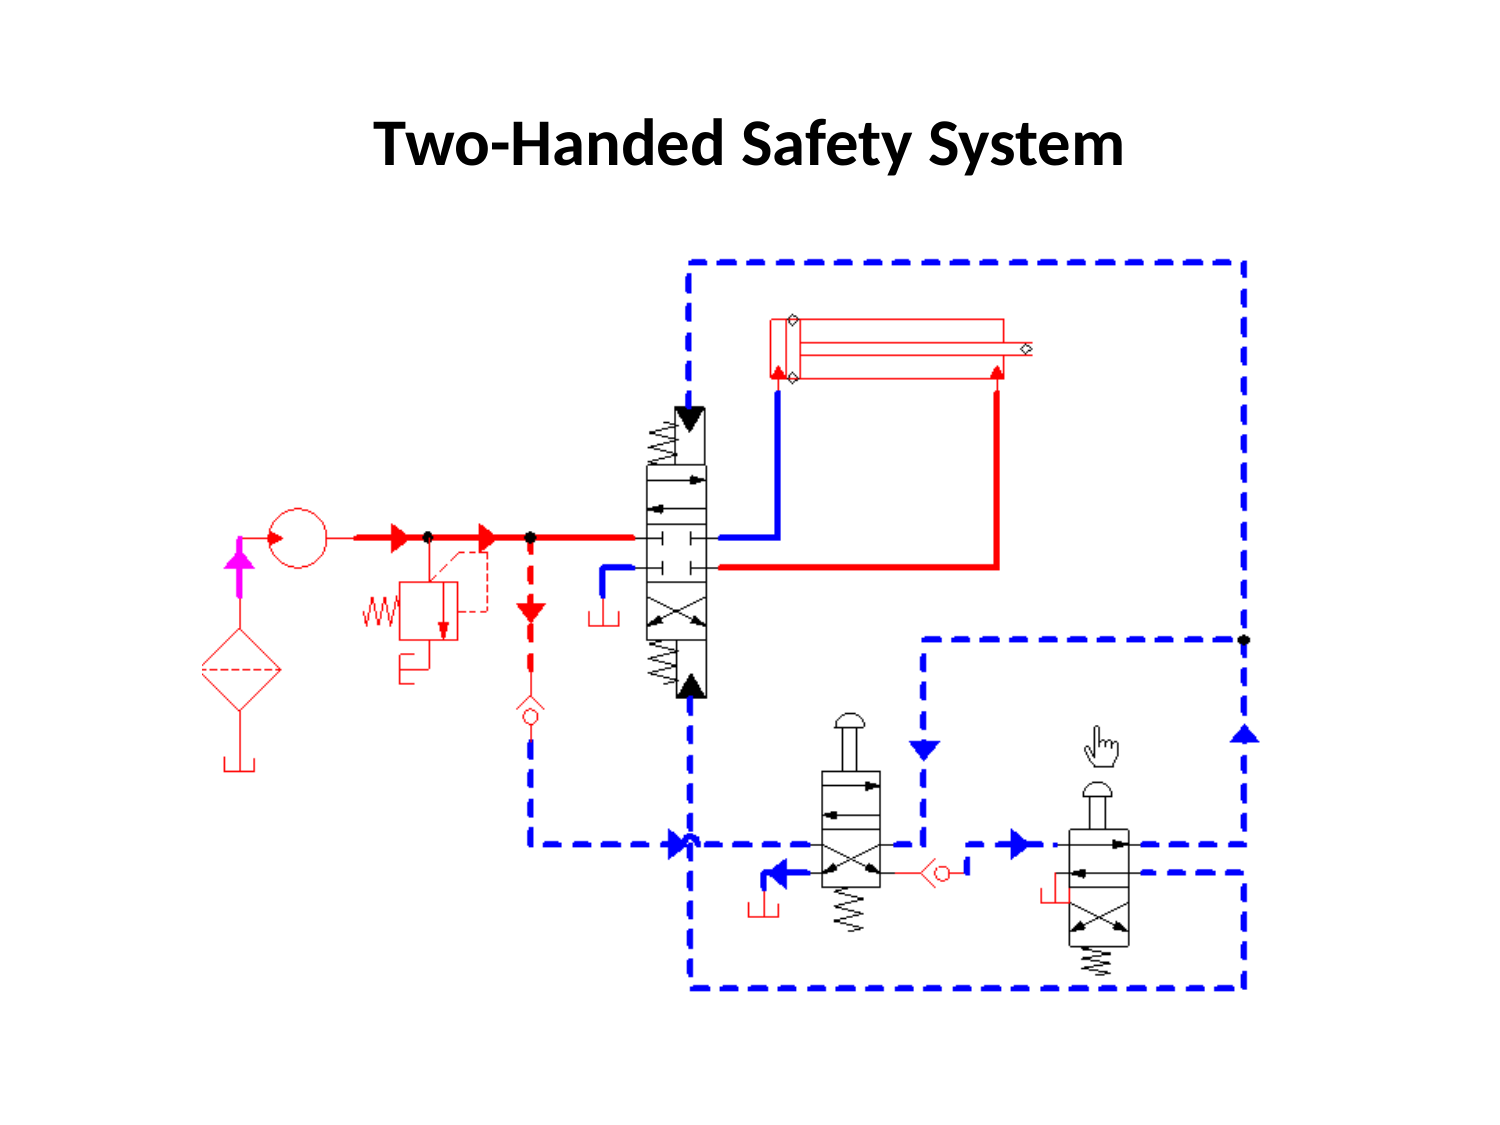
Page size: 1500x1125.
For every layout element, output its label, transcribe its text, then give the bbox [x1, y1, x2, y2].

picture [202, 239, 1266, 1016]
title Two-Handed Safety System [74, 44, 1426, 233]
